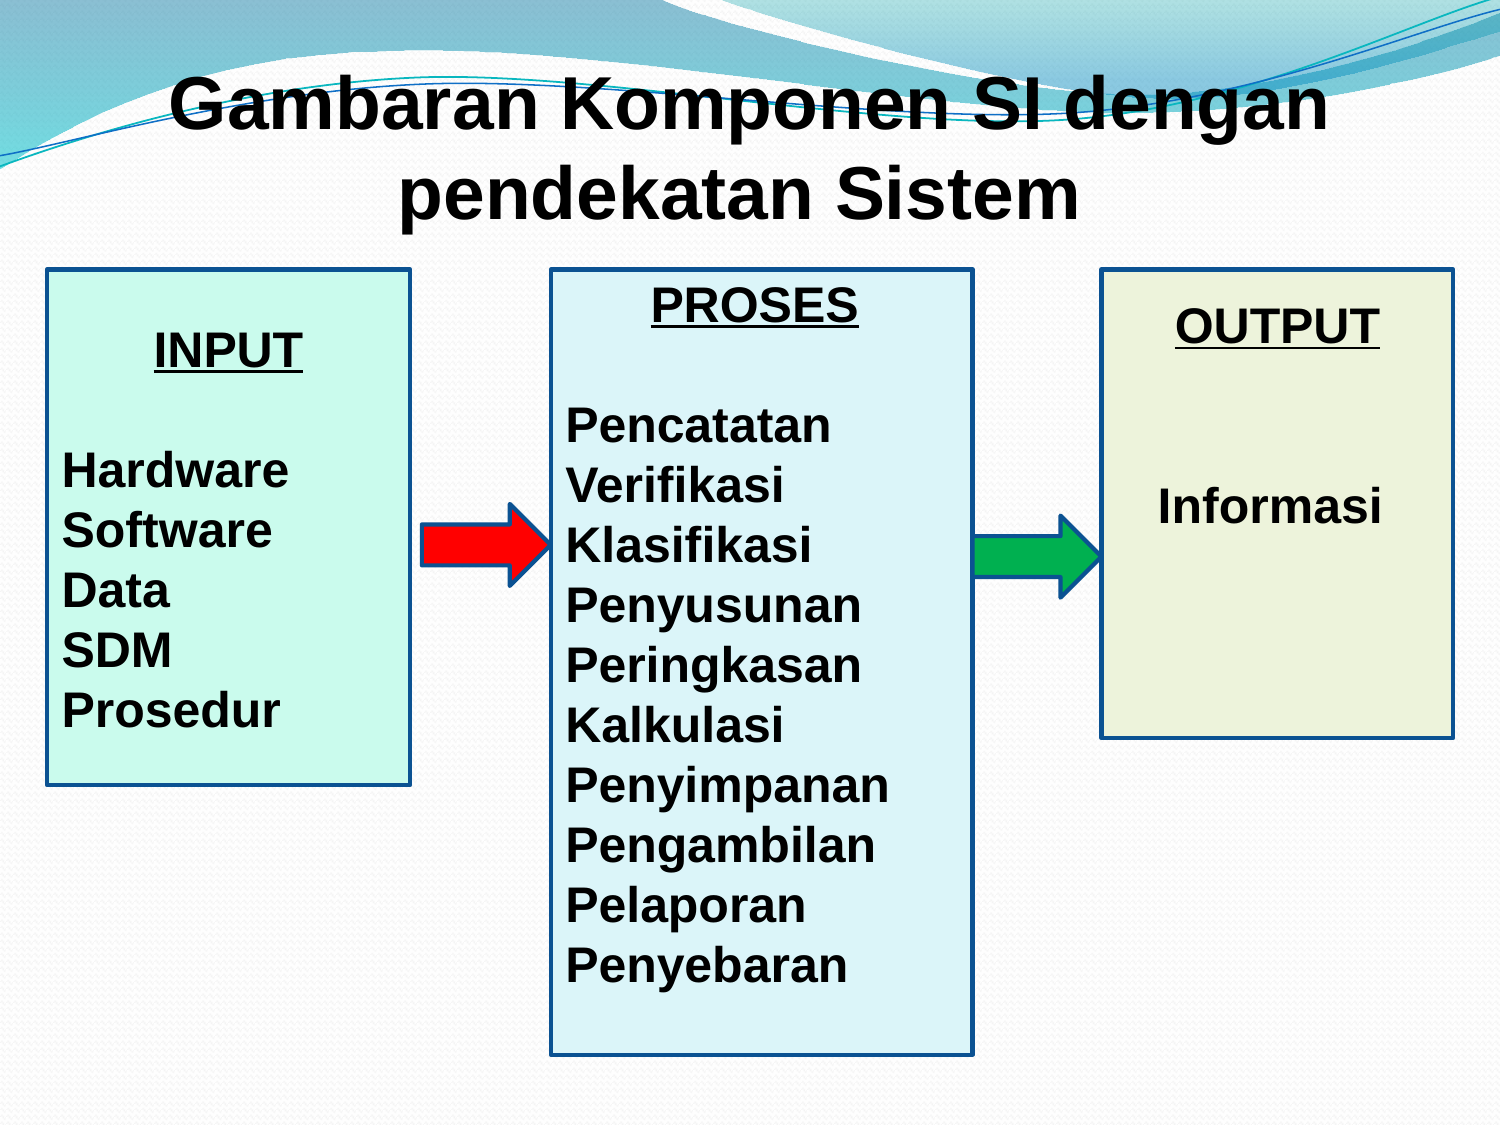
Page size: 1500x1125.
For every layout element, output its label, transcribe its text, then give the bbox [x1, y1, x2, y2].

text_box [419, 501, 553, 588]
text_box OUTPUT Informasi [1099, 267, 1455, 740]
title Gambaran Komponen SI dengan pendekatan Sistem [58, 45, 1442, 235]
text_box [970, 513, 1104, 600]
text_box PROSES Pencatatan Verifikasi Klasifikasi Penyusunan Peringkasan Kalkulasi Penyimpanan Pengambilan Pelaporan Penyebaran [549, 267, 975, 1057]
text_box INPUT Hardware Software Data SDM Prosedur [45, 267, 412, 787]
